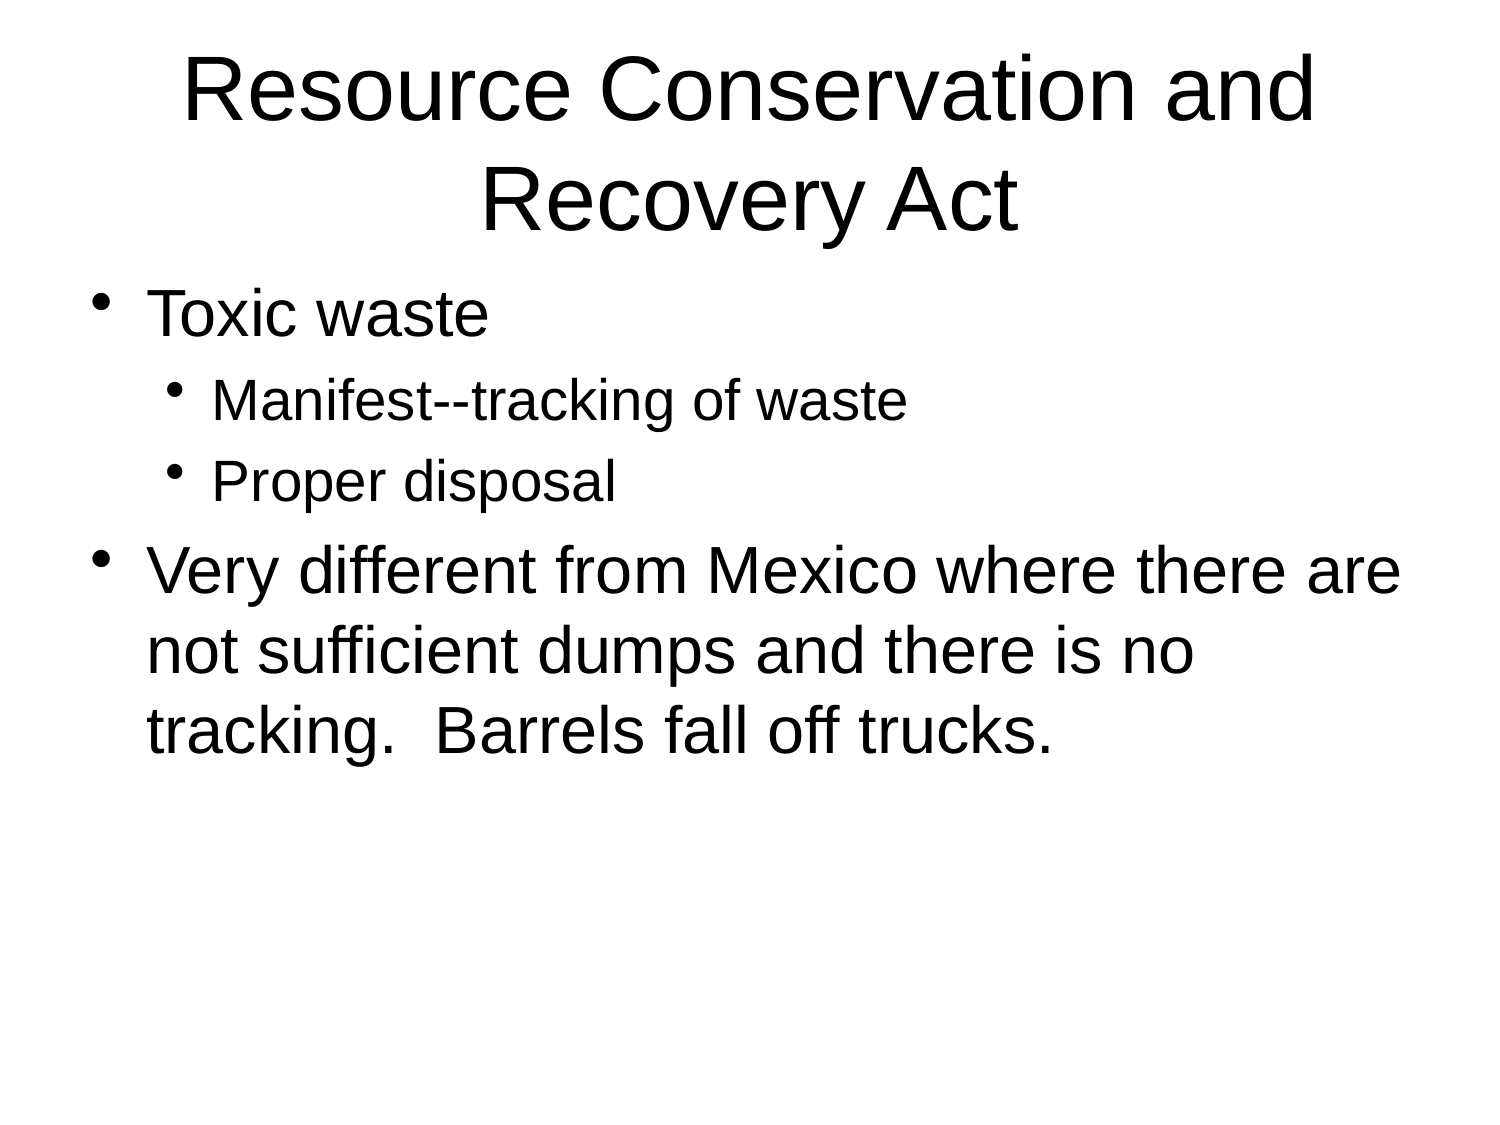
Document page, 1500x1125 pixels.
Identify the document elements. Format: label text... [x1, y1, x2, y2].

title Resource Conservation and Recovery Act [74, 44, 1426, 233]
list Toxic waste Manifest--tracking of waste Proper disposal Very different from Mexico where there are not sufficient dumps and there is no tracking. Barrels fall off trucks. [74, 262, 1426, 1006]
